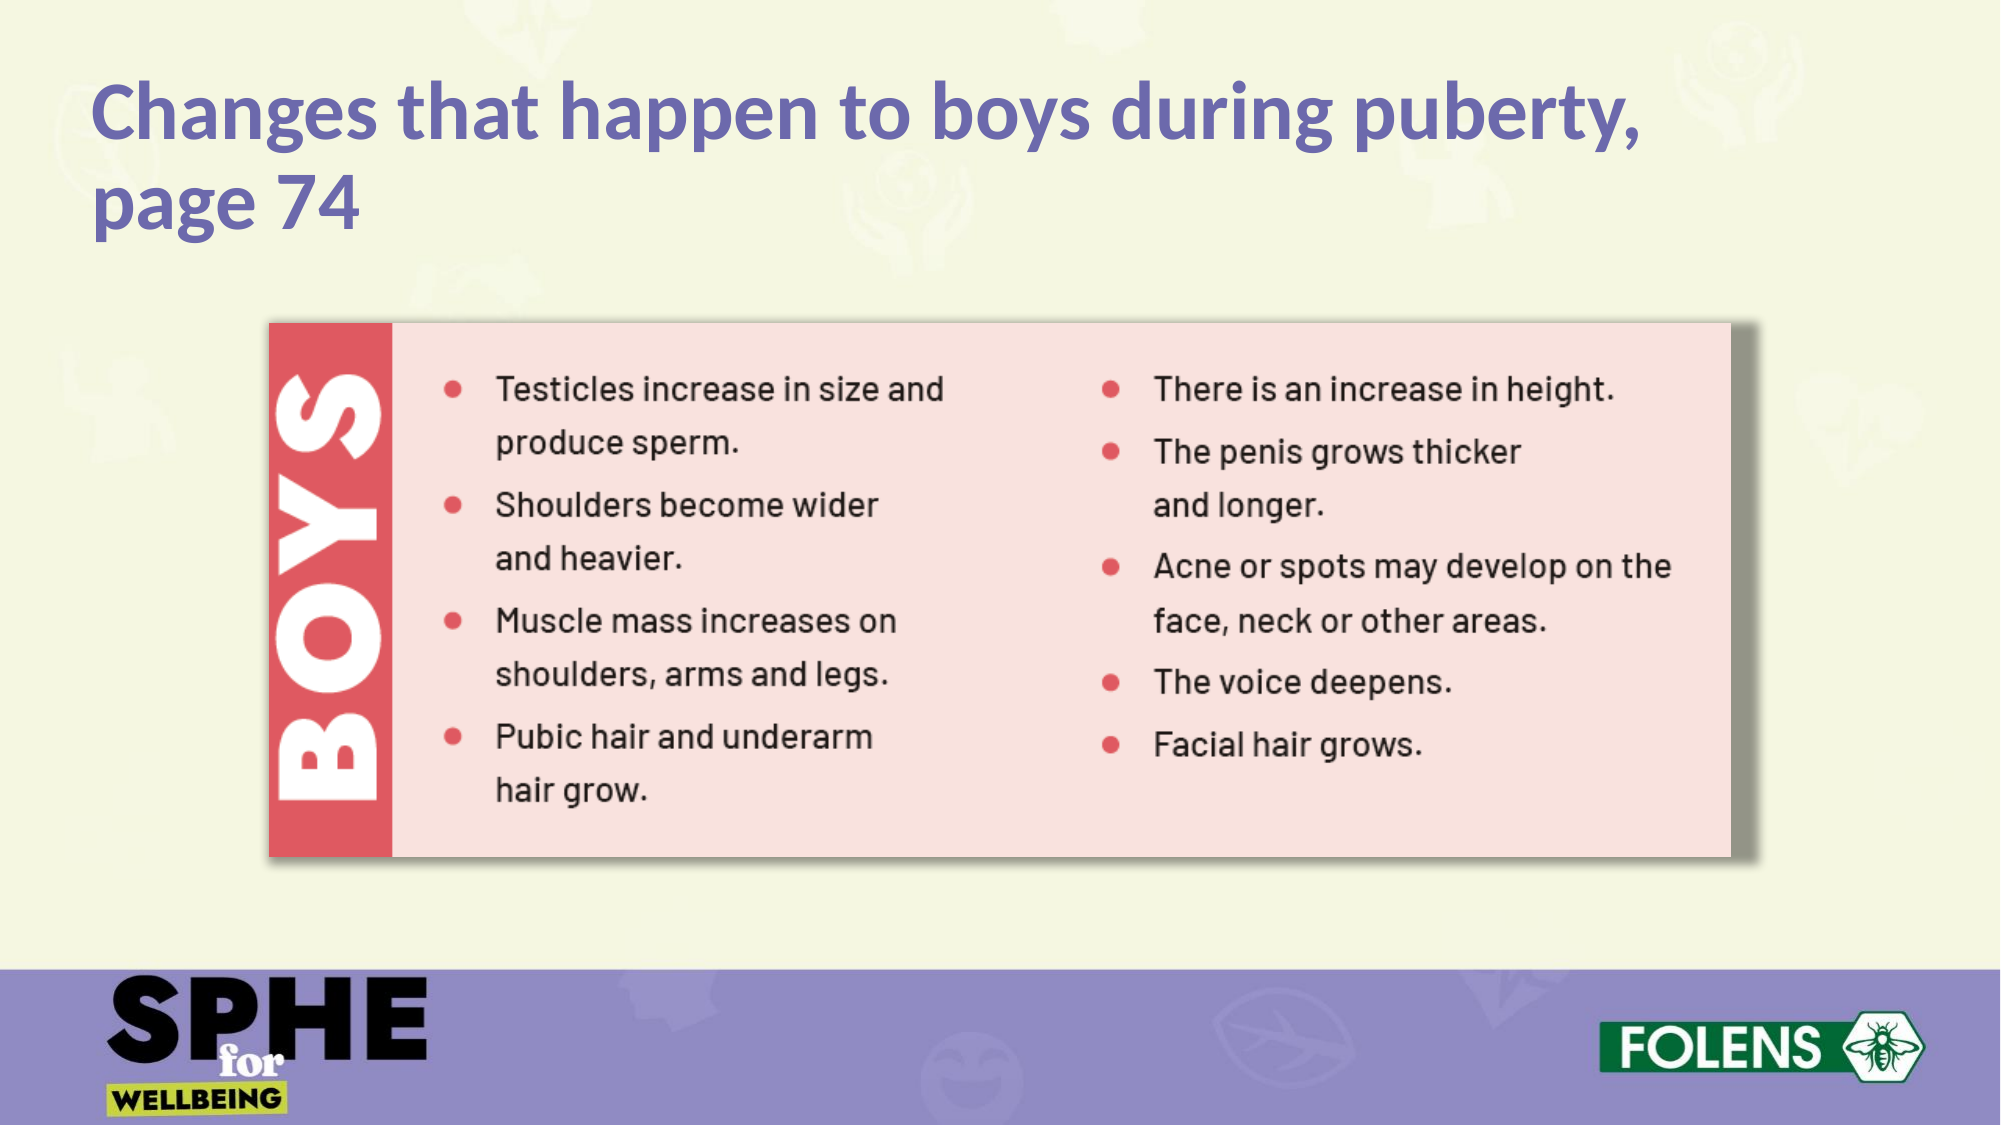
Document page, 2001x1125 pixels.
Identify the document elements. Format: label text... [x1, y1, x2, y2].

text_box Changes that happen to boys during puberty, page 74 [75, 59, 1801, 258]
picture [0, 0, 2001, 1125]
